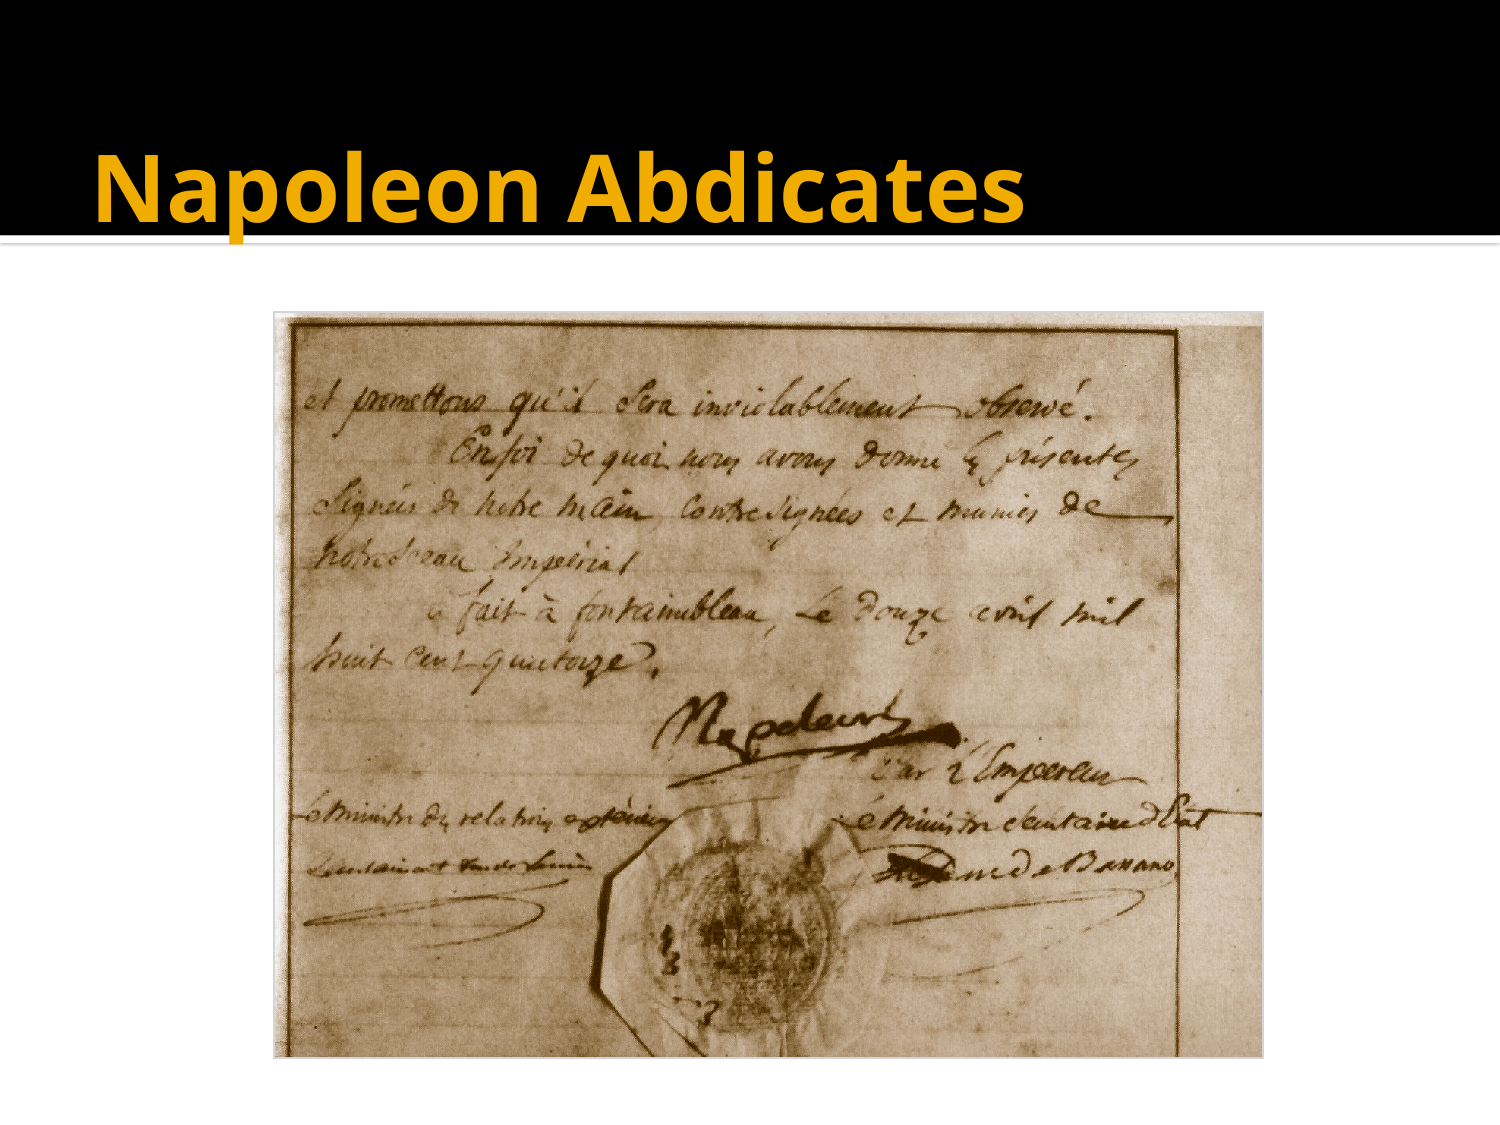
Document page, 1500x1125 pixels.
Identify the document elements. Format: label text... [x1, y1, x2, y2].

title Napoleon Abdicates [75, 82, 1425, 288]
picture [274, 312, 1263, 1058]
